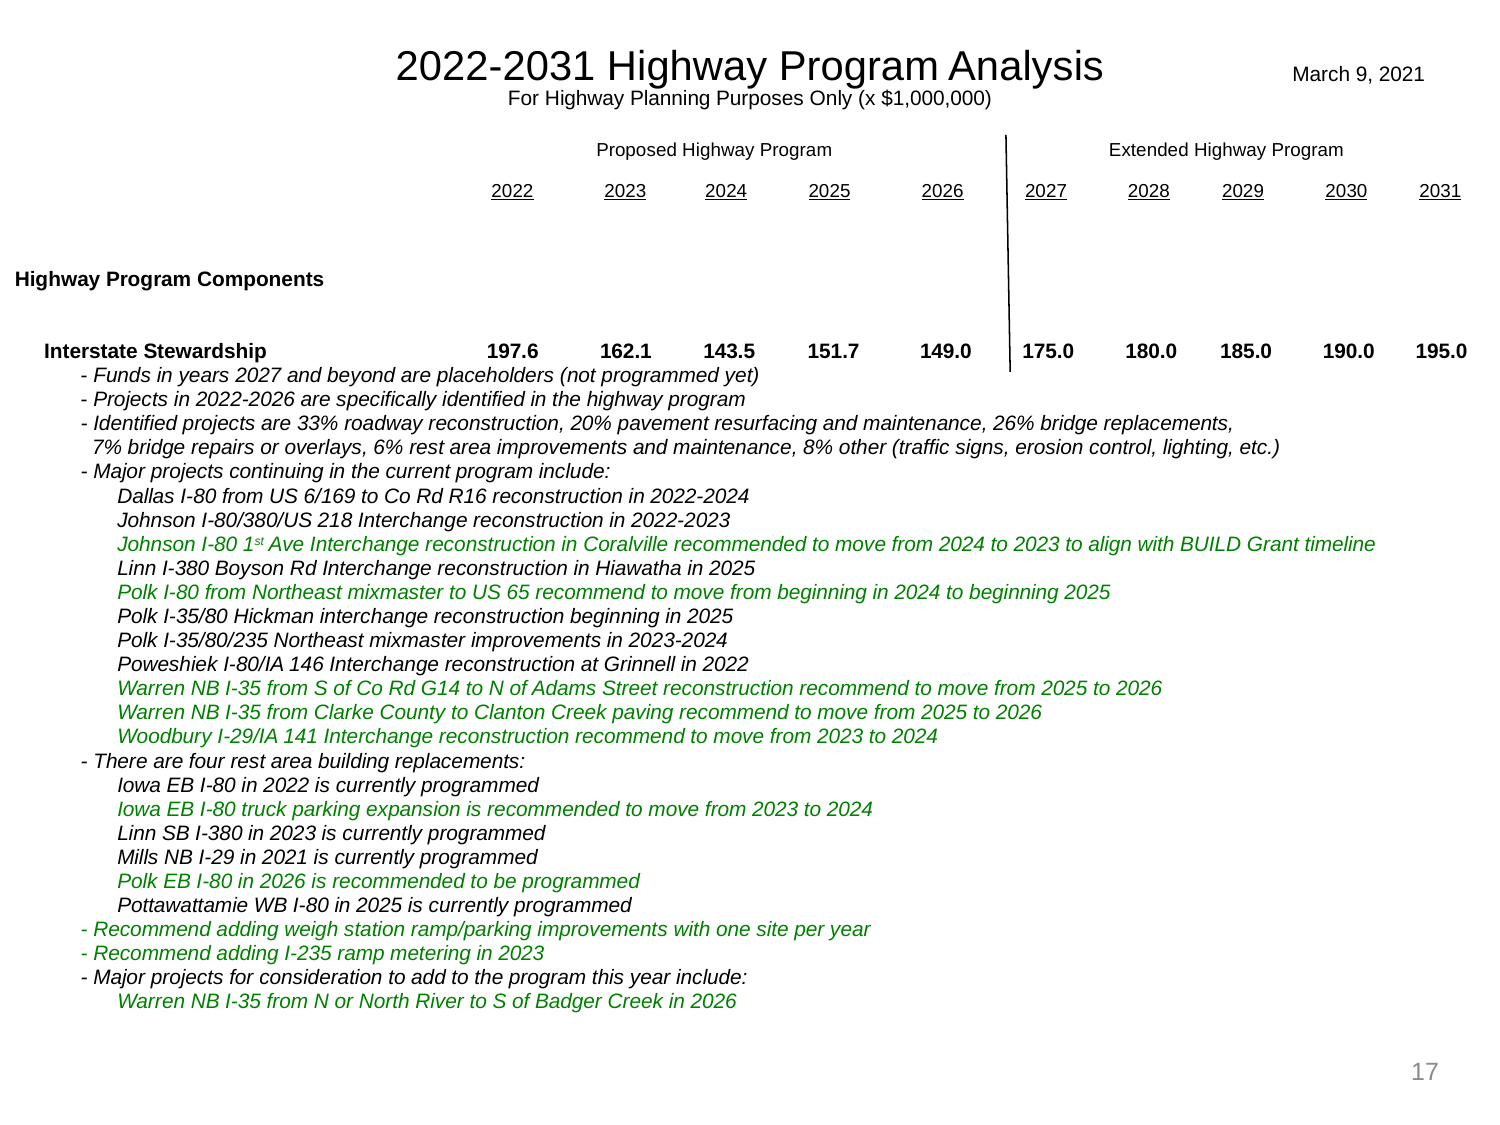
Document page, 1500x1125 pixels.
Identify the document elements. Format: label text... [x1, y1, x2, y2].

slide_number 17 [1104, 1040, 1455, 1101]
text_box 2022-2031 Highway Program Analysis For Highway Planning Purposes Only (x $1,000,000) [0, 7, 1500, 116]
text_box Highway Program Components Interstate Stewardship 197.6 162.1 143.5 151.7 149.0 175.0 180.0 185.0 190.0 195.0 - Funds in years 2027 and beyond are placeholders (not programmed yet) - Projects in 2022-2026 are specifically identified in the highway program - Identified projects are 33% roadway reconstruction, 20% pavement resurfacing and maintenance, 26% bridge replacements, 7% bridge repairs or overlays, 6% rest area improvements and maintenance, 8% other (traffic signs, erosion control, lighting, etc.) - Major projects continuing in the current program include: Dallas I-80 from US 6/169 to Co Rd R16 reconstruction in 2022-2024 Johnson I-80/380/US 218 Interchange reconstruction in 2022-2023 Johnson I-80 1st Ave Interchange reconstruction in Coralville recommended to move from 2024 to 2023 to align with BUILD Grant timeline Linn I-380 Boyson Rd Interchange reconstruction in Hiawatha in 2025 Polk I-80 from Northeast mixmaster to US 65 recommend to move from beginning in 2024 to beginning 2025 Polk I-35/80 Hickman interchange reconstruction beginning in 2025 Polk I-35/80/235 Northeast mixmaster improvements in 2023-2024 Poweshiek I-80/IA 146 Interchange reconstruction at Grinnell in 2022 Warren NB I-35 from S of Co Rd G14 to N of Adams Street reconstruction recommend to move from 2025 to 2026 Warren NB I-35 from Clarke County to Clanton Creek paving recommend to move from 2025 to 2026 Woodbury I-29/IA 141 Interchange reconstruction recommend to move from 2023 to 2024 - There are four rest area building replacements: Iowa EB I-80 in 2022 is currently programmed Iowa EB I-80 truck parking expansion is recommended to move from 2023 to 2024 Linn SB I-380 in 2023 is currently programmed Mills NB I-29 in 2021 is currently programmed Polk EB I-80 in 2026 is recommended to be programmed Pottawattamie WB I-80 in 2025 is currently programmed - Recommend adding weigh station ramp/parking improvements with one site per year - Recommend adding I-235 ramp metering in 2023 - Major projects for consideration to add to the program this year include: Warren NB I-35 from N or North River to S of Badger Creek in 2026 [0, 207, 1500, 1020]
text_box Proposed Highway Program Extended Highway Program 2022 2023 2024 2025 2026 2027 2028 2029 2030 2031 [0, 139, 1500, 207]
text_box March 9, 2021 [1277, 53, 1440, 94]
